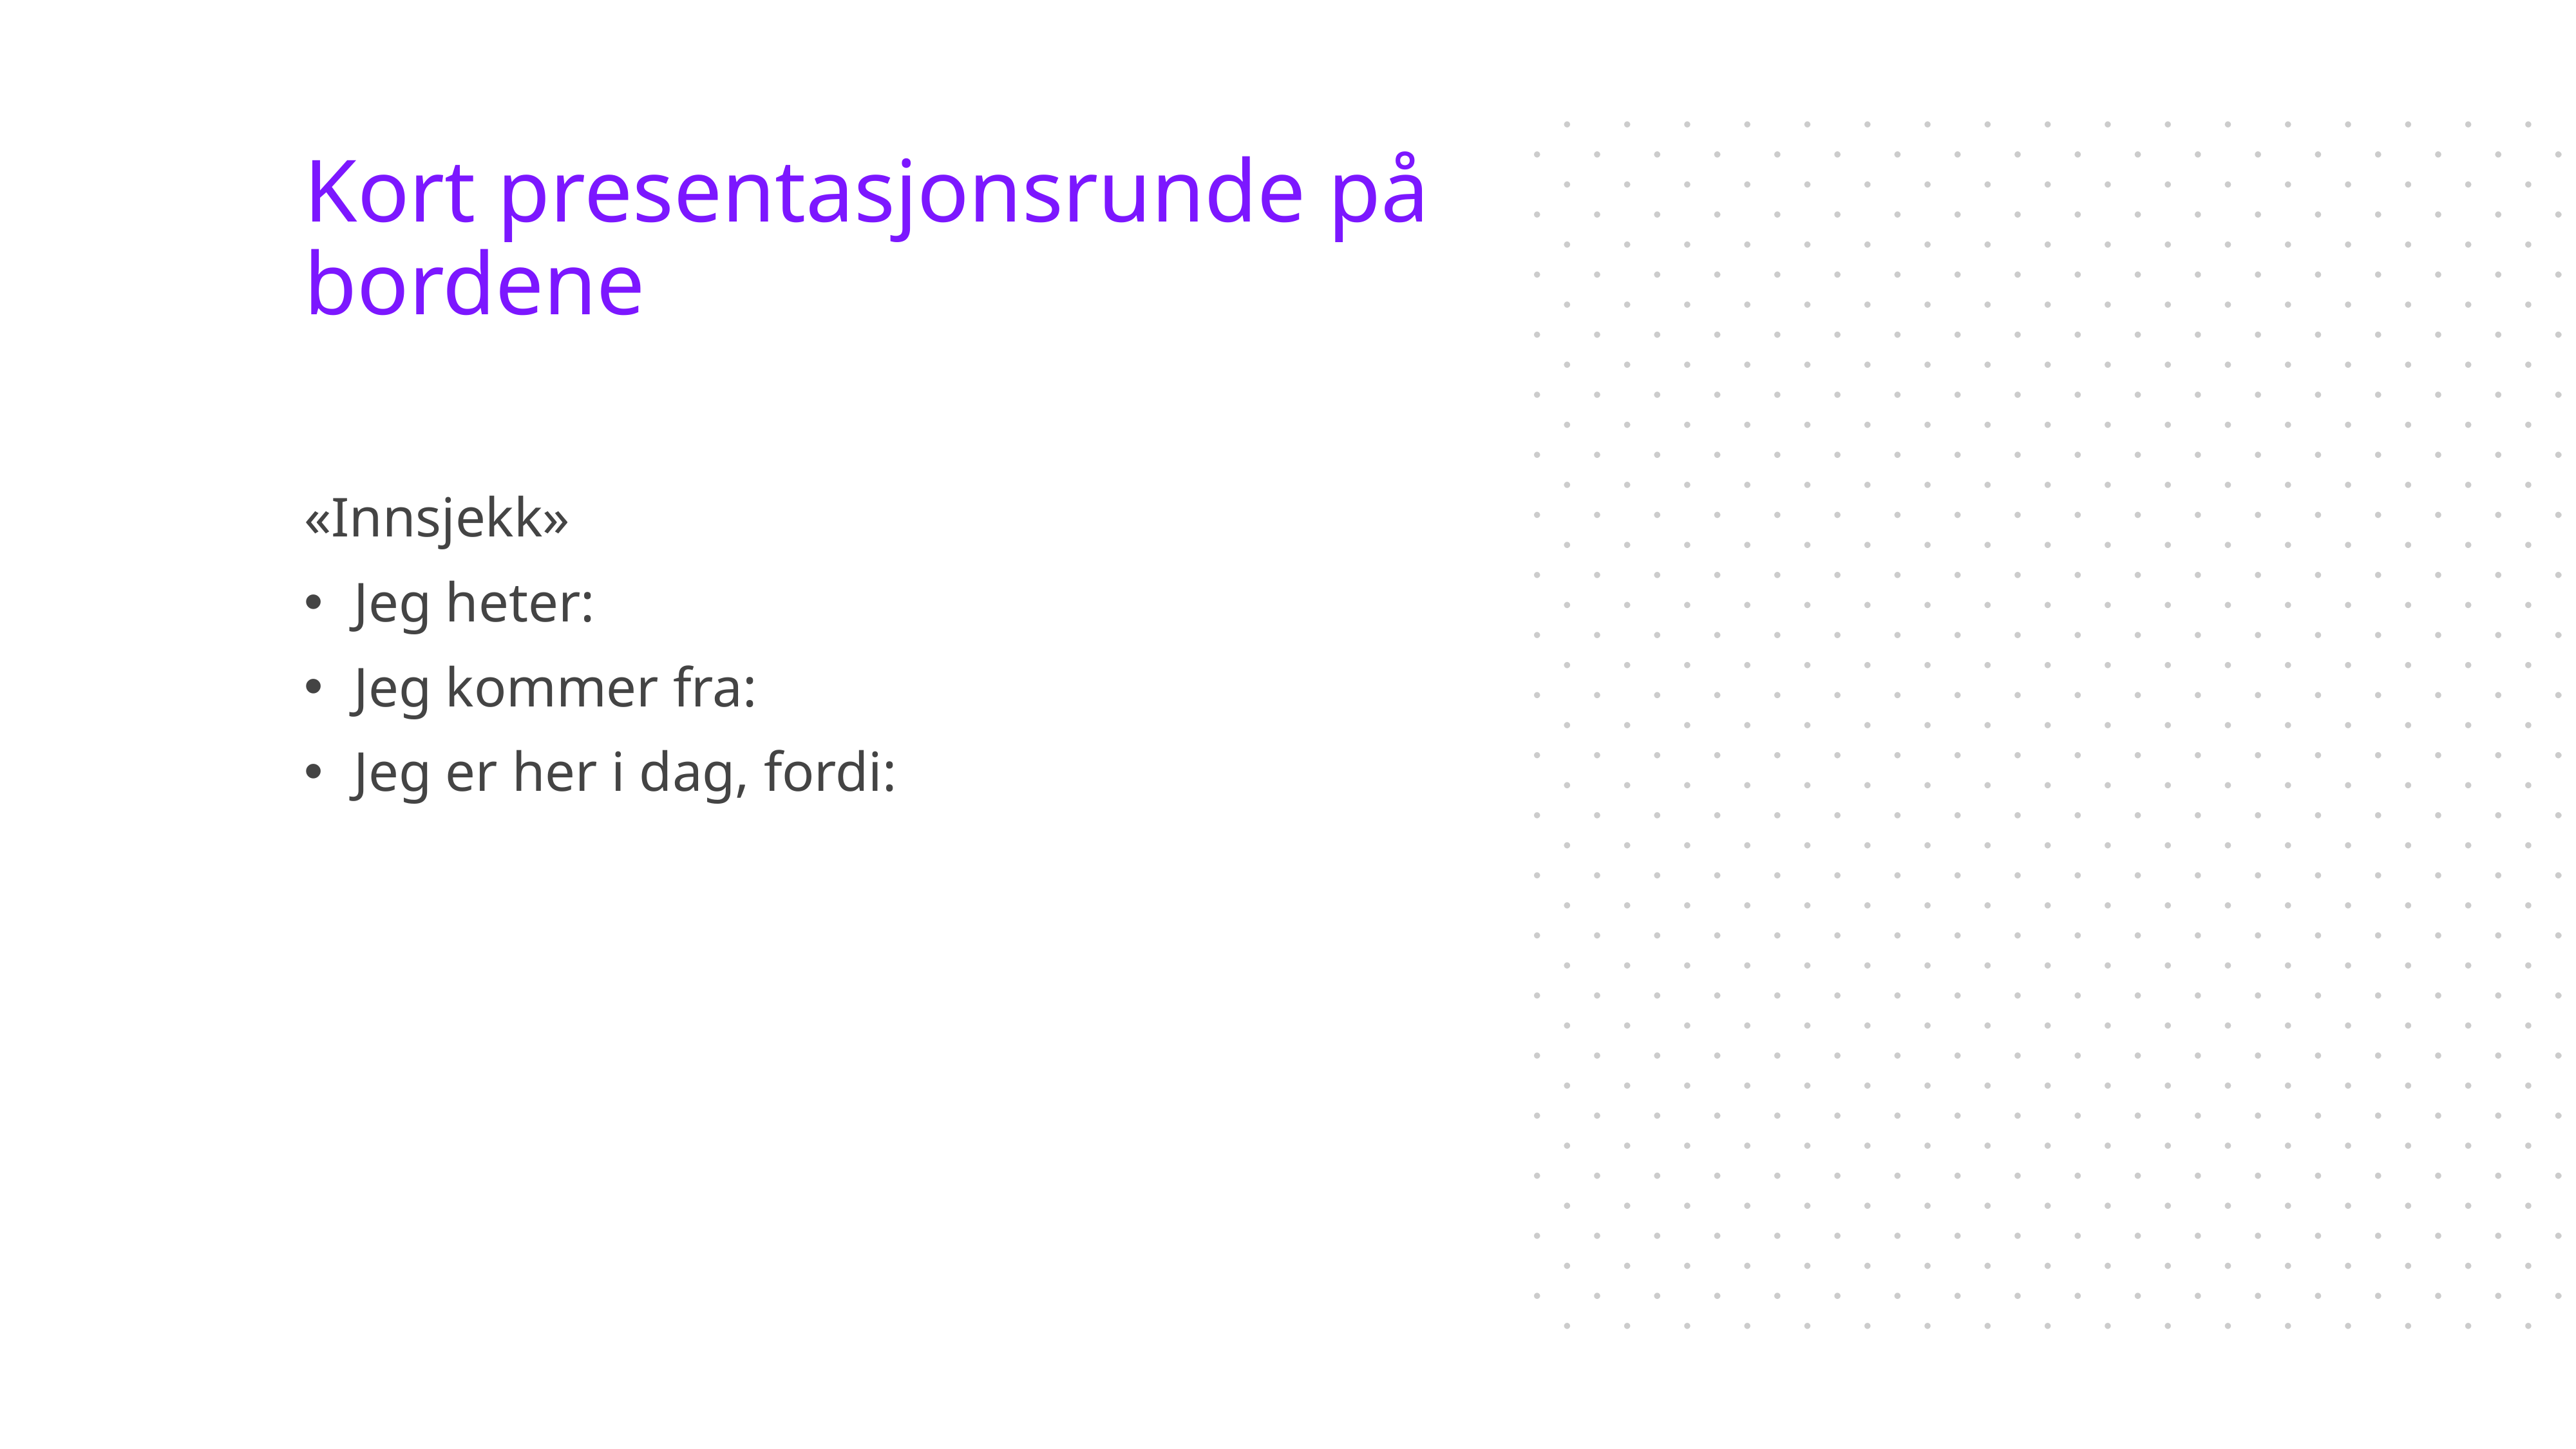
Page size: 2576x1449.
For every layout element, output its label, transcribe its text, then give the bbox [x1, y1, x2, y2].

list «Innsjekk» Jeg heter: Jeg kommer fra: Jeg er her i dag, fordi: [304, 399, 1484, 1160]
title Kort presentasjonsrunde på bordene [304, 93, 1484, 334]
picture [1533, 120, 2576, 1449]
